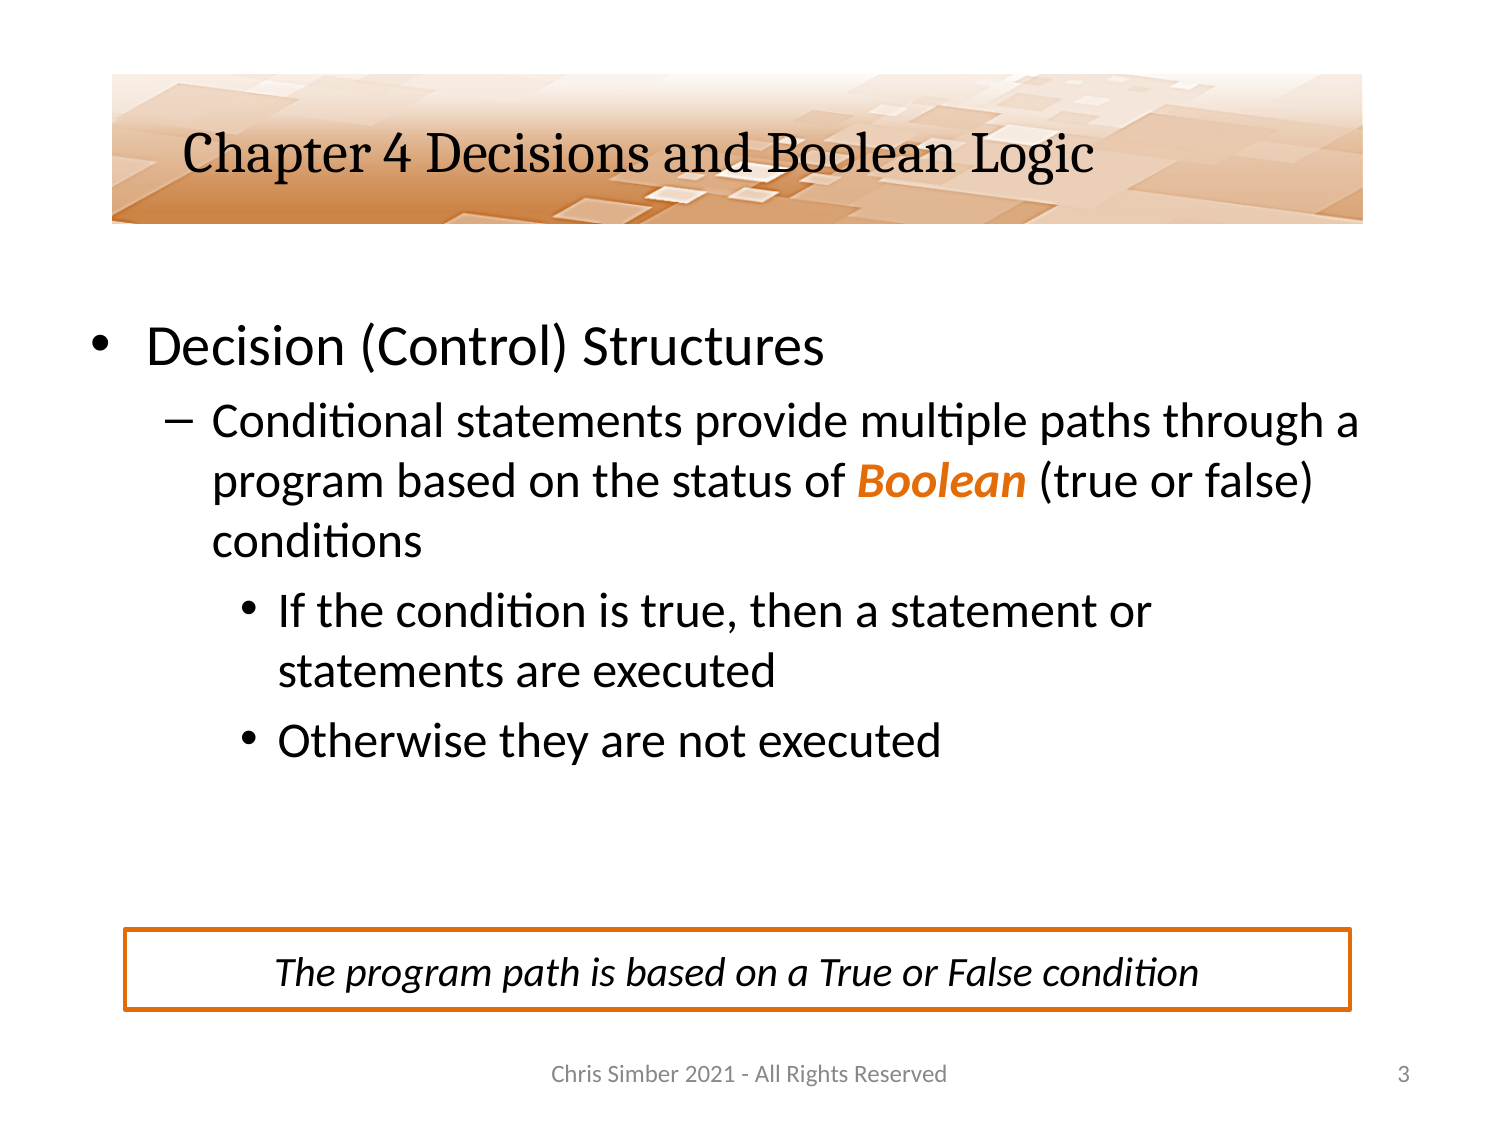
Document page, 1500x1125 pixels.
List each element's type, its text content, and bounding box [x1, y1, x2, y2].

list Decision (Control) Structures Conditional statements provide multiple paths through a program based on the status of Boolean (true or false) conditions If the condition is true, then a statement or statements are executed Otherwise they are not executed [75, 299, 1400, 938]
slide_number ‹#› [1074, 1042, 1425, 1103]
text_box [112, 74, 1363, 224]
footer Chris Simber 2021 - All Rights Reserved [512, 1042, 988, 1103]
text_box The program path is based on a True or False condition [125, 929, 1350, 1010]
